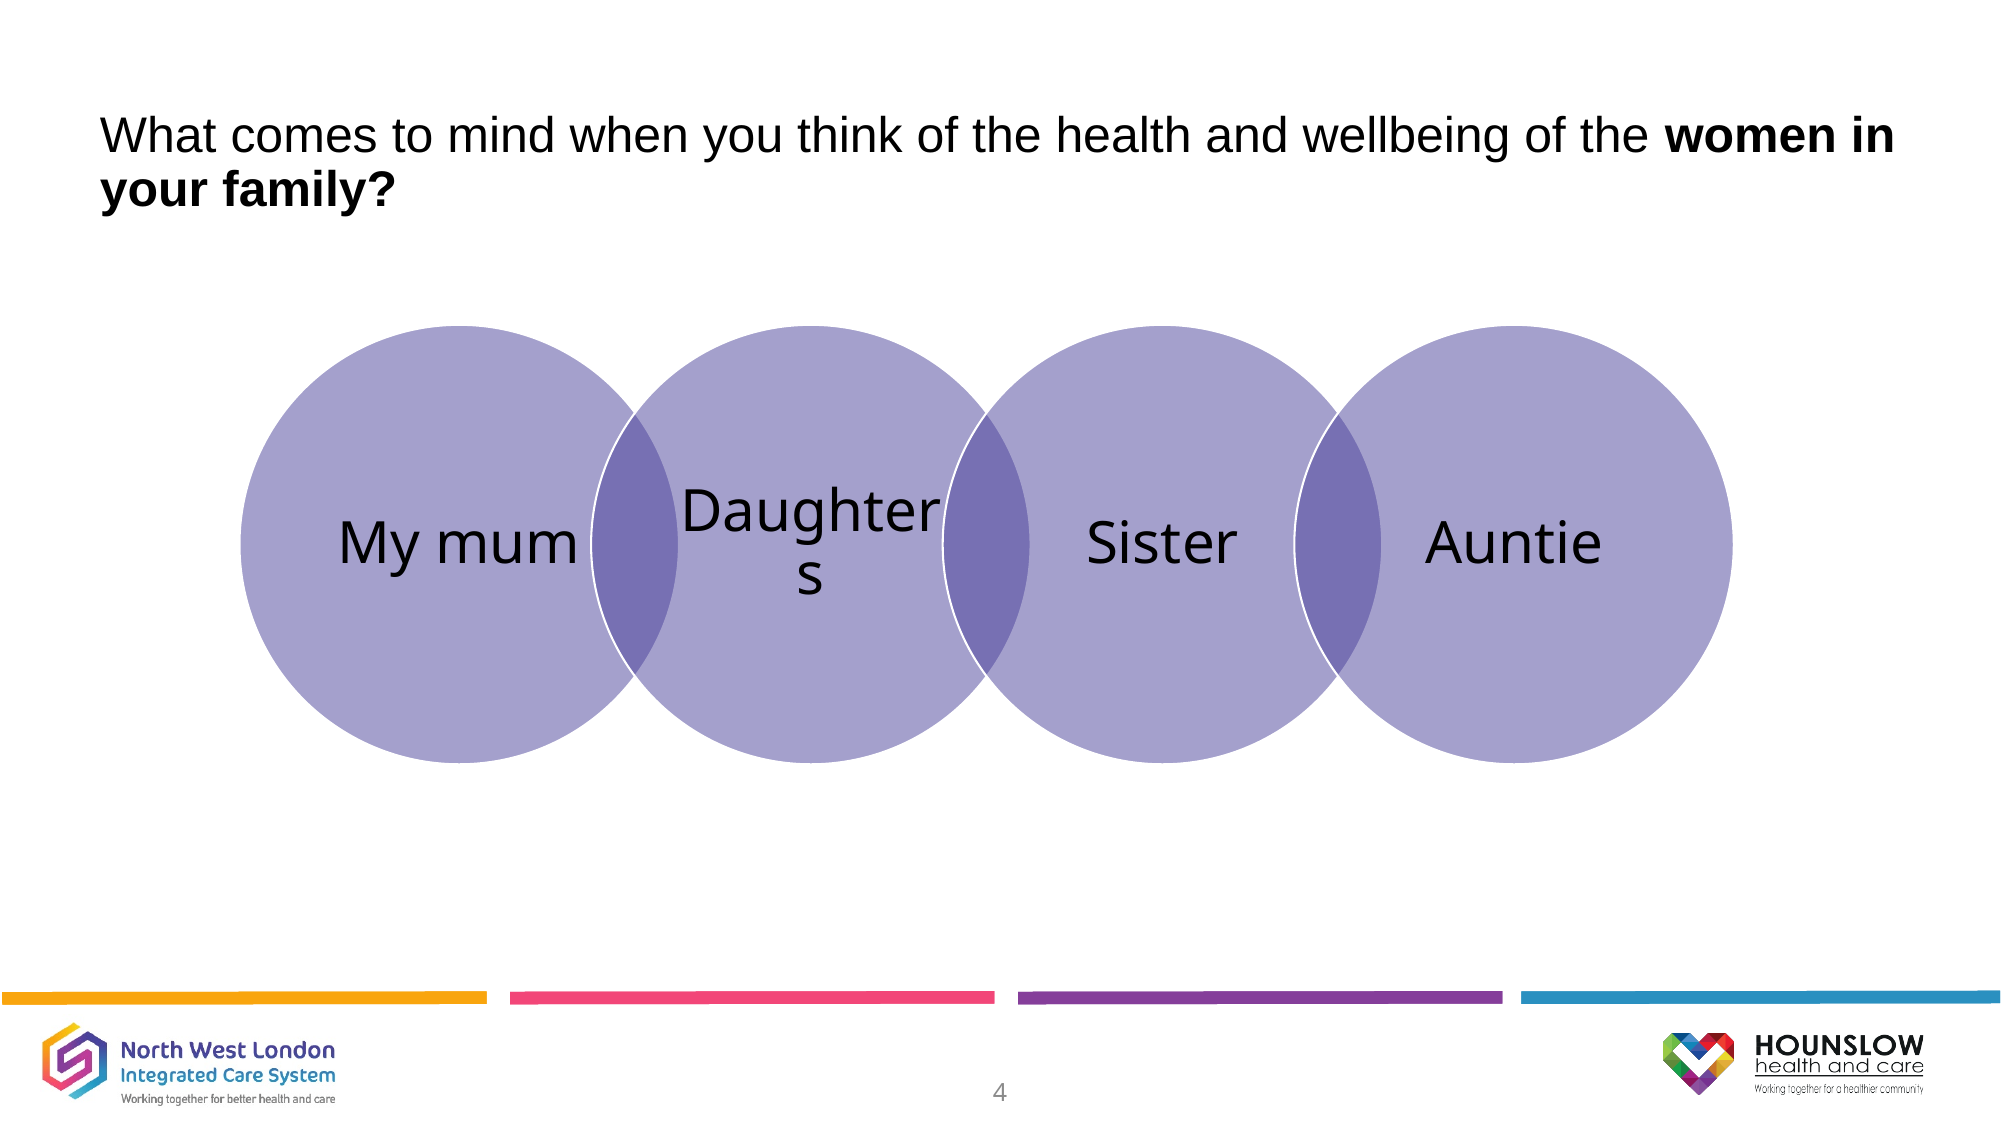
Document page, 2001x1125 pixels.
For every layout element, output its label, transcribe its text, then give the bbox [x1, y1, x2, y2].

picture [1754, 1075, 1924, 1095]
picture [40, 1014, 337, 1114]
slide_number 4 [774, 1063, 1225, 1124]
picture [1754, 1033, 1924, 1073]
list What comes to mind when you think of the health and wellbeing of the women in your family? [85, 101, 1937, 258]
picture [1663, 1033, 1734, 1095]
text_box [239, 179, 1735, 910]
